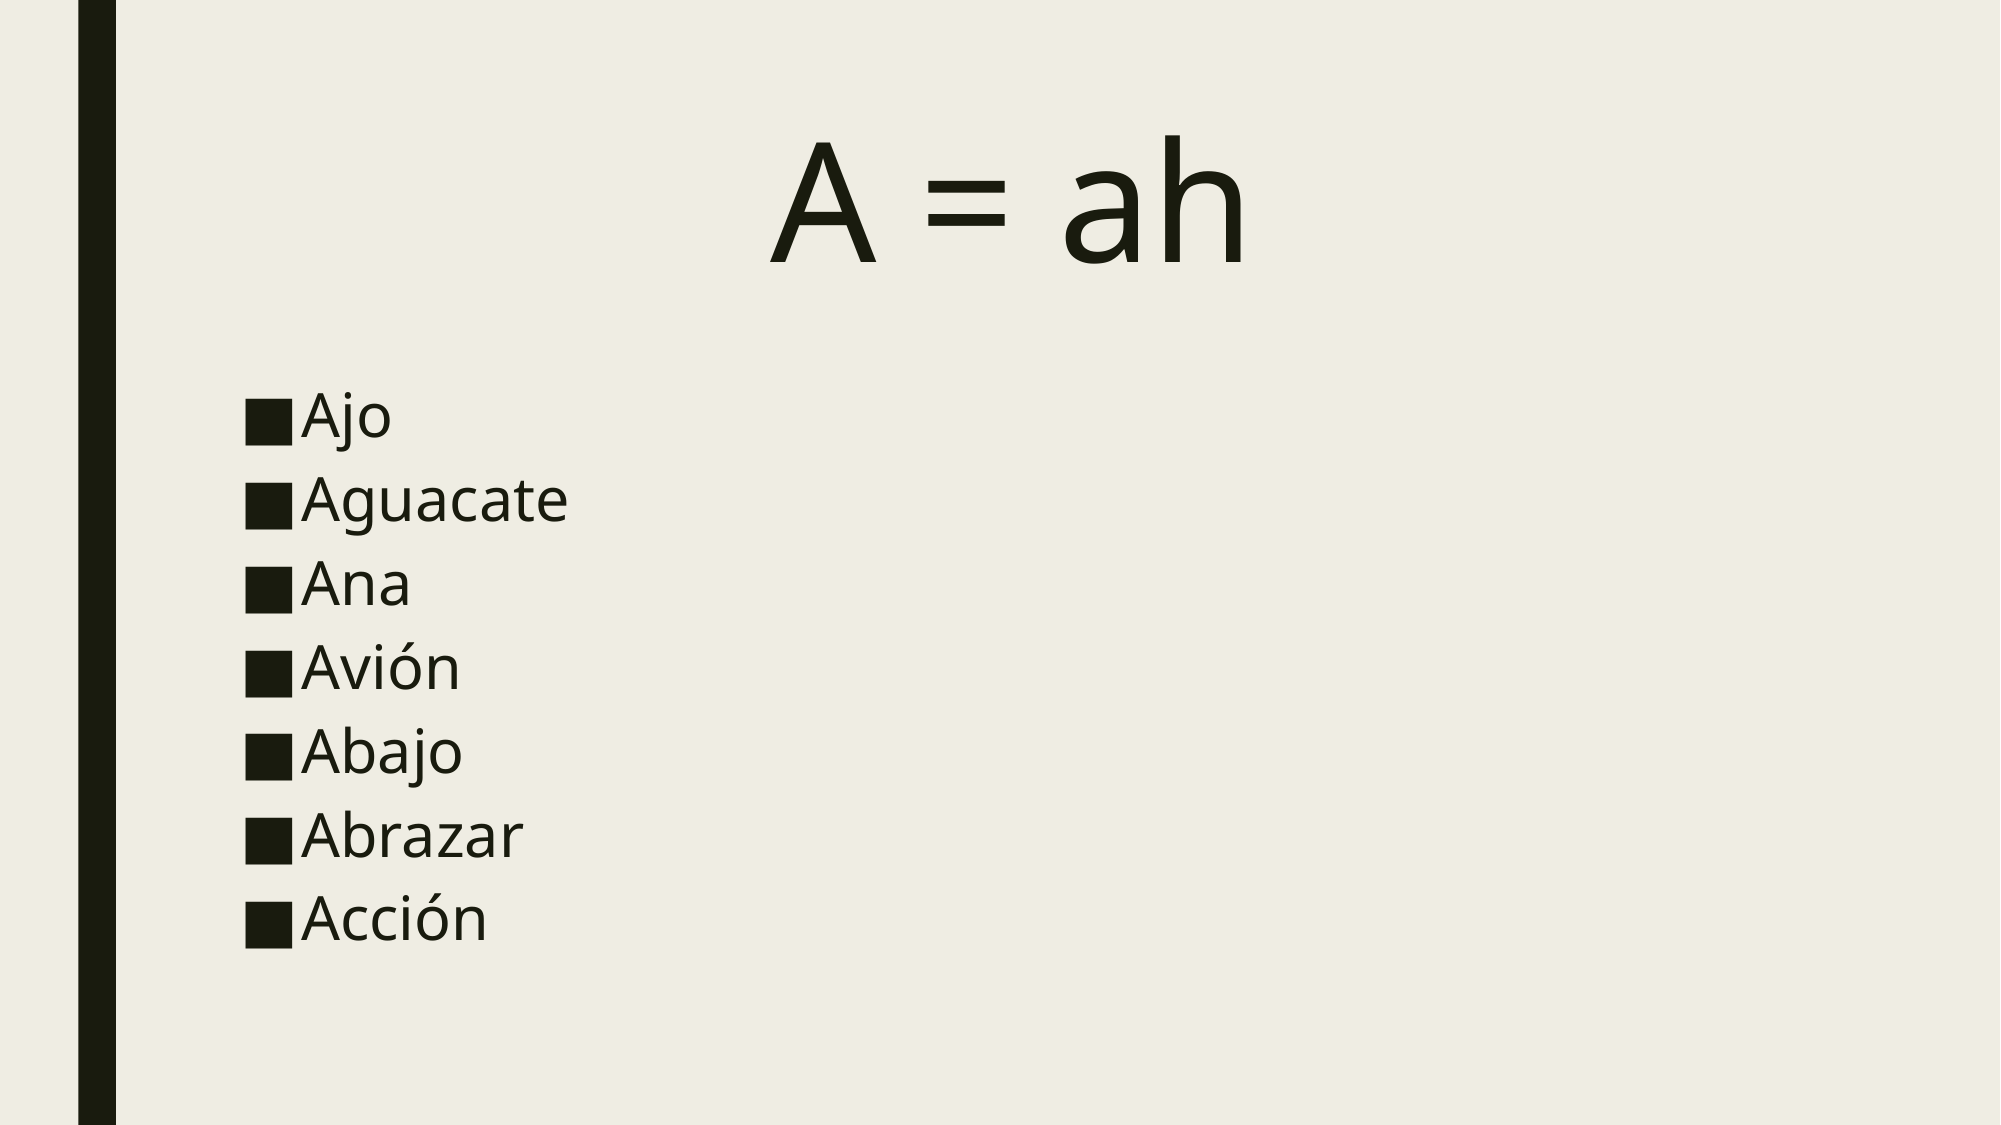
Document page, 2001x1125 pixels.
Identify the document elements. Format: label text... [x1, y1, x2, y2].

list Ajo Aguacate Ana Avión Abajo Abrazar Acción [225, 375, 1800, 963]
title A = ah [225, 112, 1800, 357]
